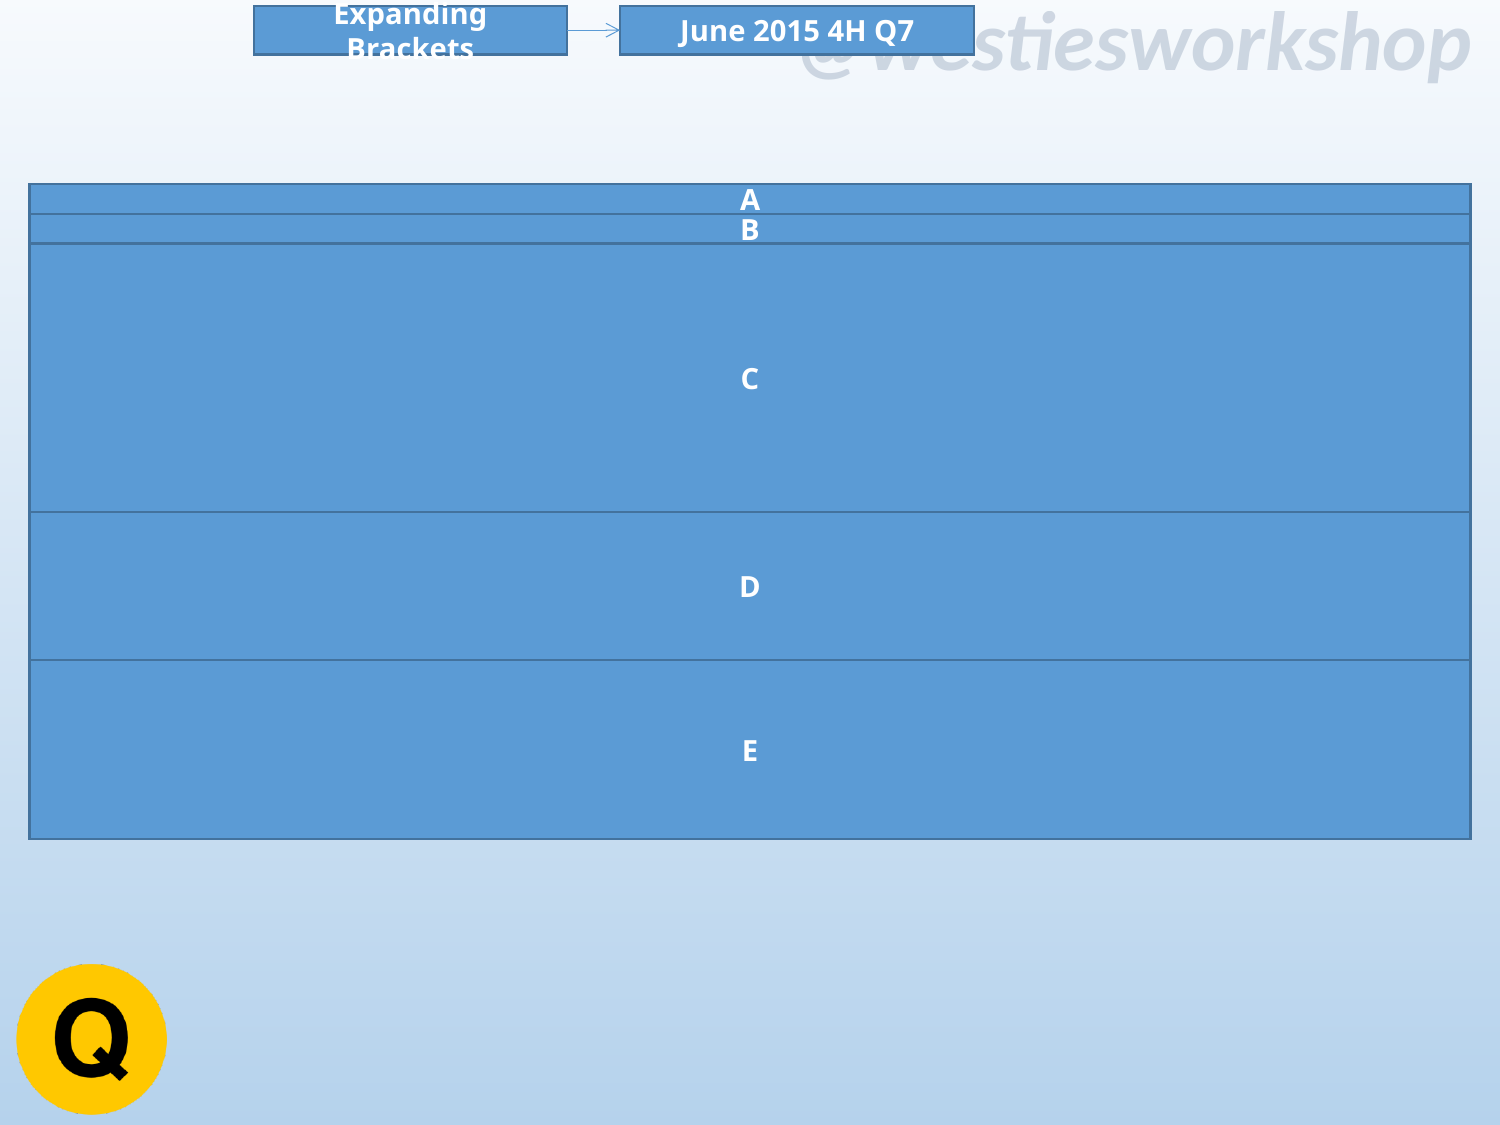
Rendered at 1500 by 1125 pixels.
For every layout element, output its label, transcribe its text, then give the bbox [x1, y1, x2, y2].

picture [29, 184, 1471, 840]
picture [0, 940, 191, 1125]
text_box Expanding Brackets [253, 5, 568, 56]
text_box June 2015 4H Q7 [619, 5, 975, 56]
